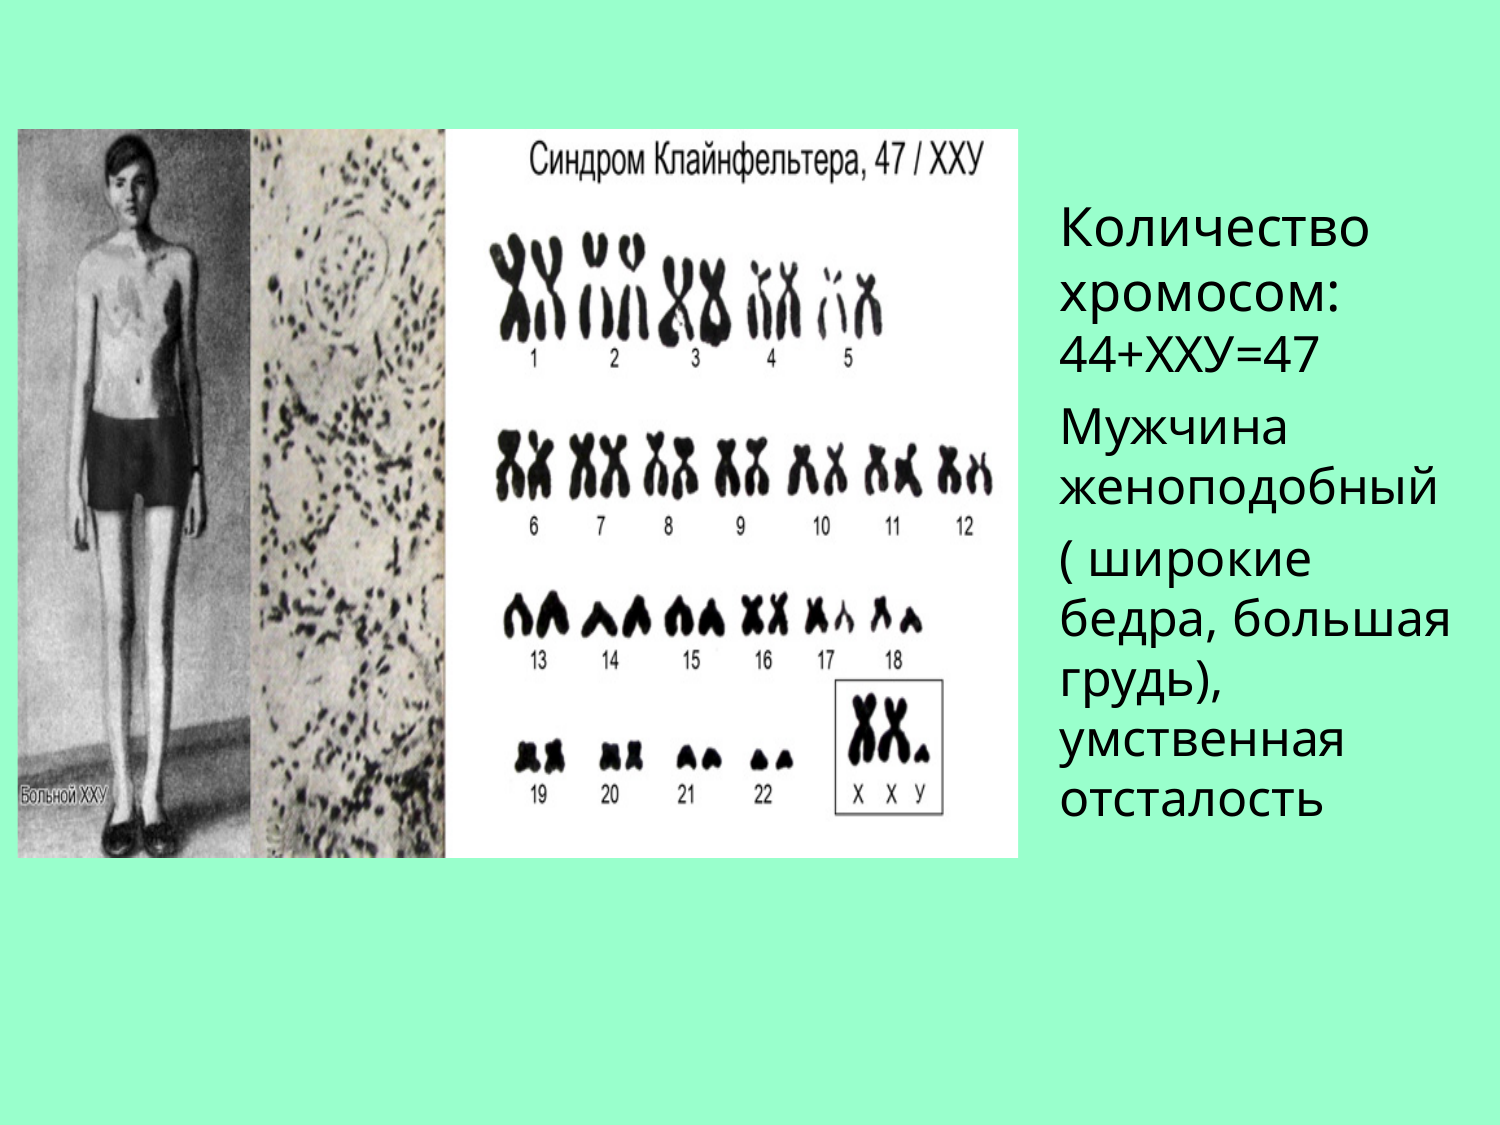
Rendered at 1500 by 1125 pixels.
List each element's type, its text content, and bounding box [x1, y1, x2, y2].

picture [17, 129, 1019, 858]
list Количество хромосом: 44+ХХУ=47 Мужчина женоподобный ( широкие бедра, большая грудь), умственная отсталость [1045, 30, 1471, 1106]
